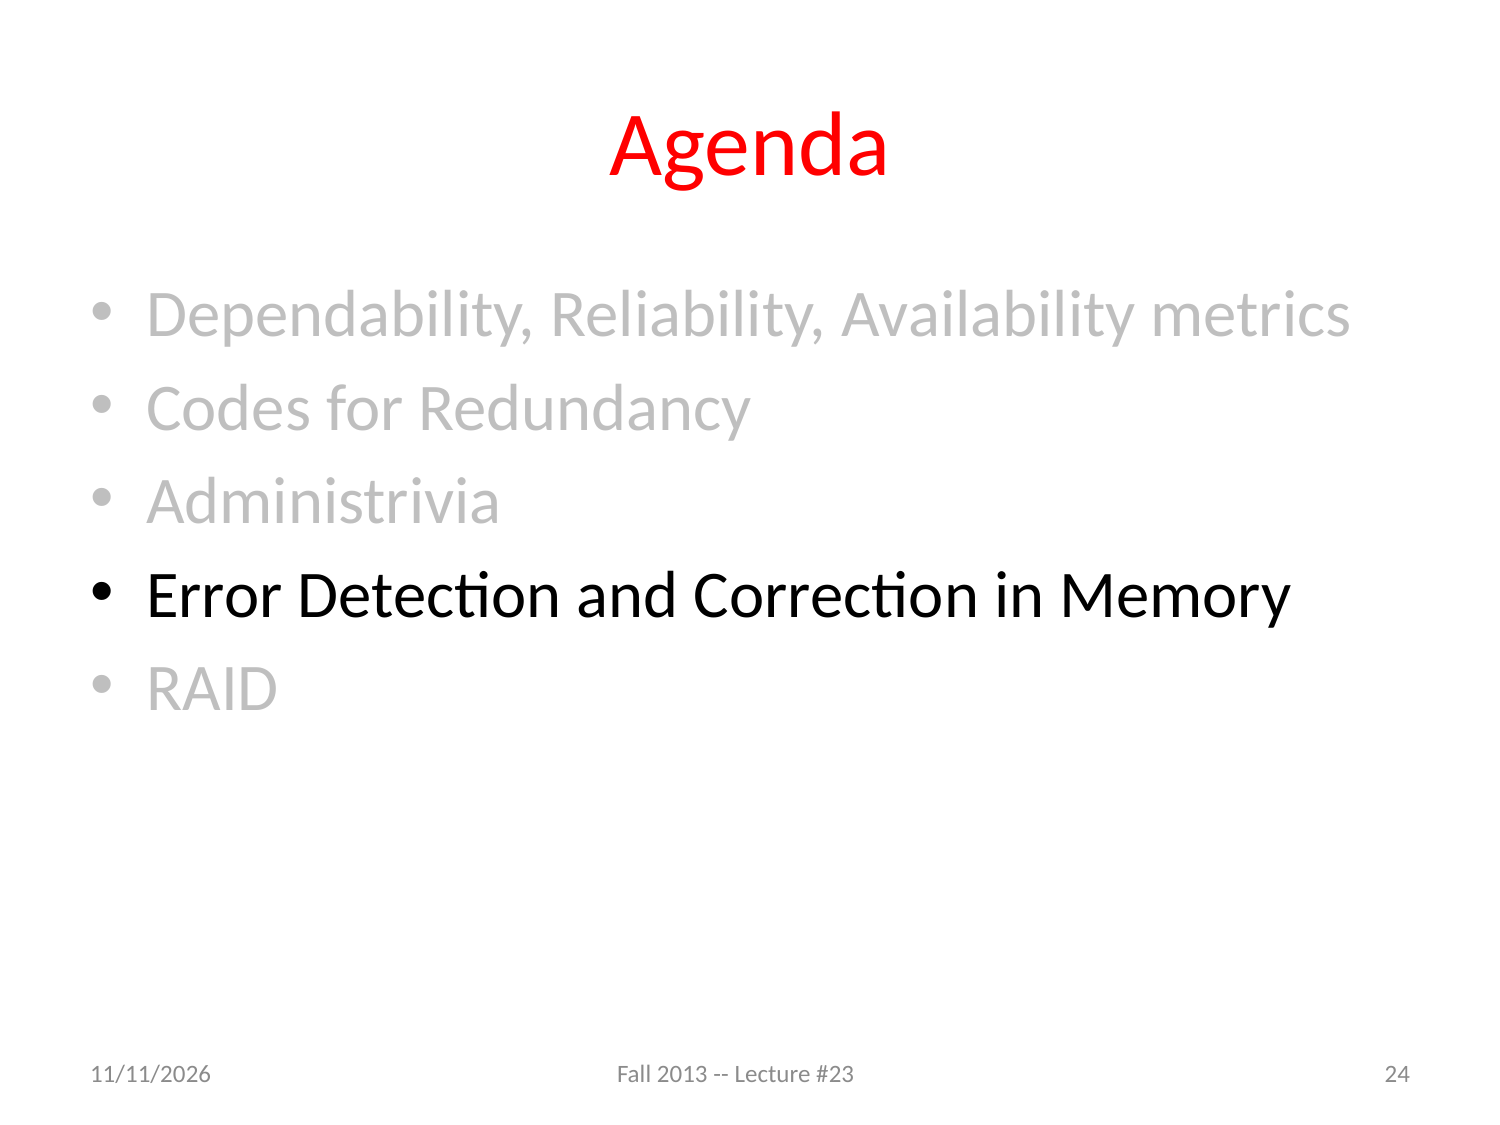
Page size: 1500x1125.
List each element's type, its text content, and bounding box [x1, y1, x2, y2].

list Dependability, Reliability, Availability metrics Codes for Redundancy Administrivia Error Detection and Correction in Memory RAID [75, 262, 1425, 1005]
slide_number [75, 1042, 425, 1103]
footer Fall 2013 -- Lecture #23 [561, 1042, 912, 1103]
title Agenda [75, 45, 1425, 233]
slide_number 24 [1074, 1042, 1425, 1103]
